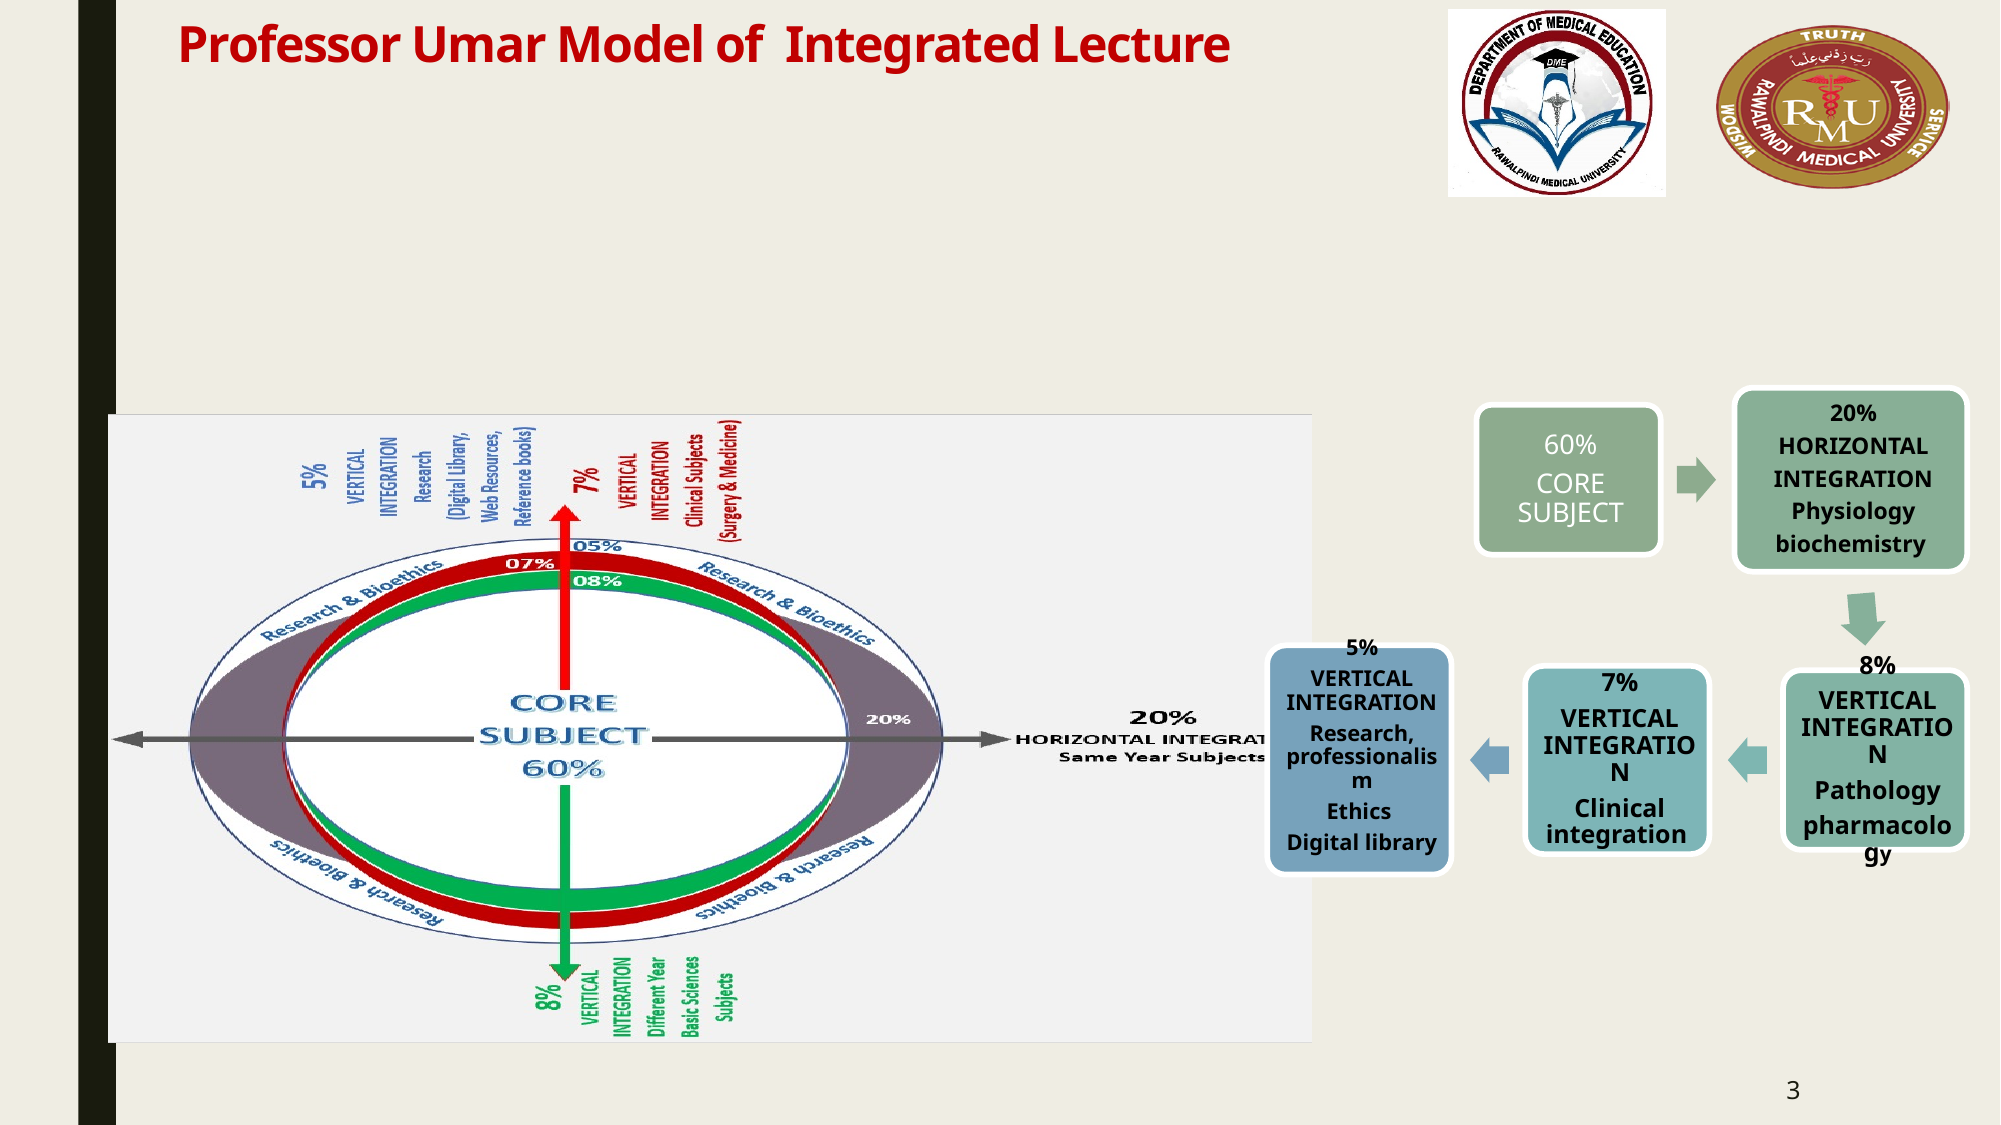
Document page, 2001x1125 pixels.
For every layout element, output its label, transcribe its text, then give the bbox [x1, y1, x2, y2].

picture [1716, 25, 1950, 189]
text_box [1266, 270, 1968, 993]
picture [1448, 9, 1666, 197]
title Professor Umar Model of Integrated Lecture [150, 11, 1800, 210]
slide_number 3 [1553, 1058, 1816, 1125]
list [108, 414, 1312, 1043]
